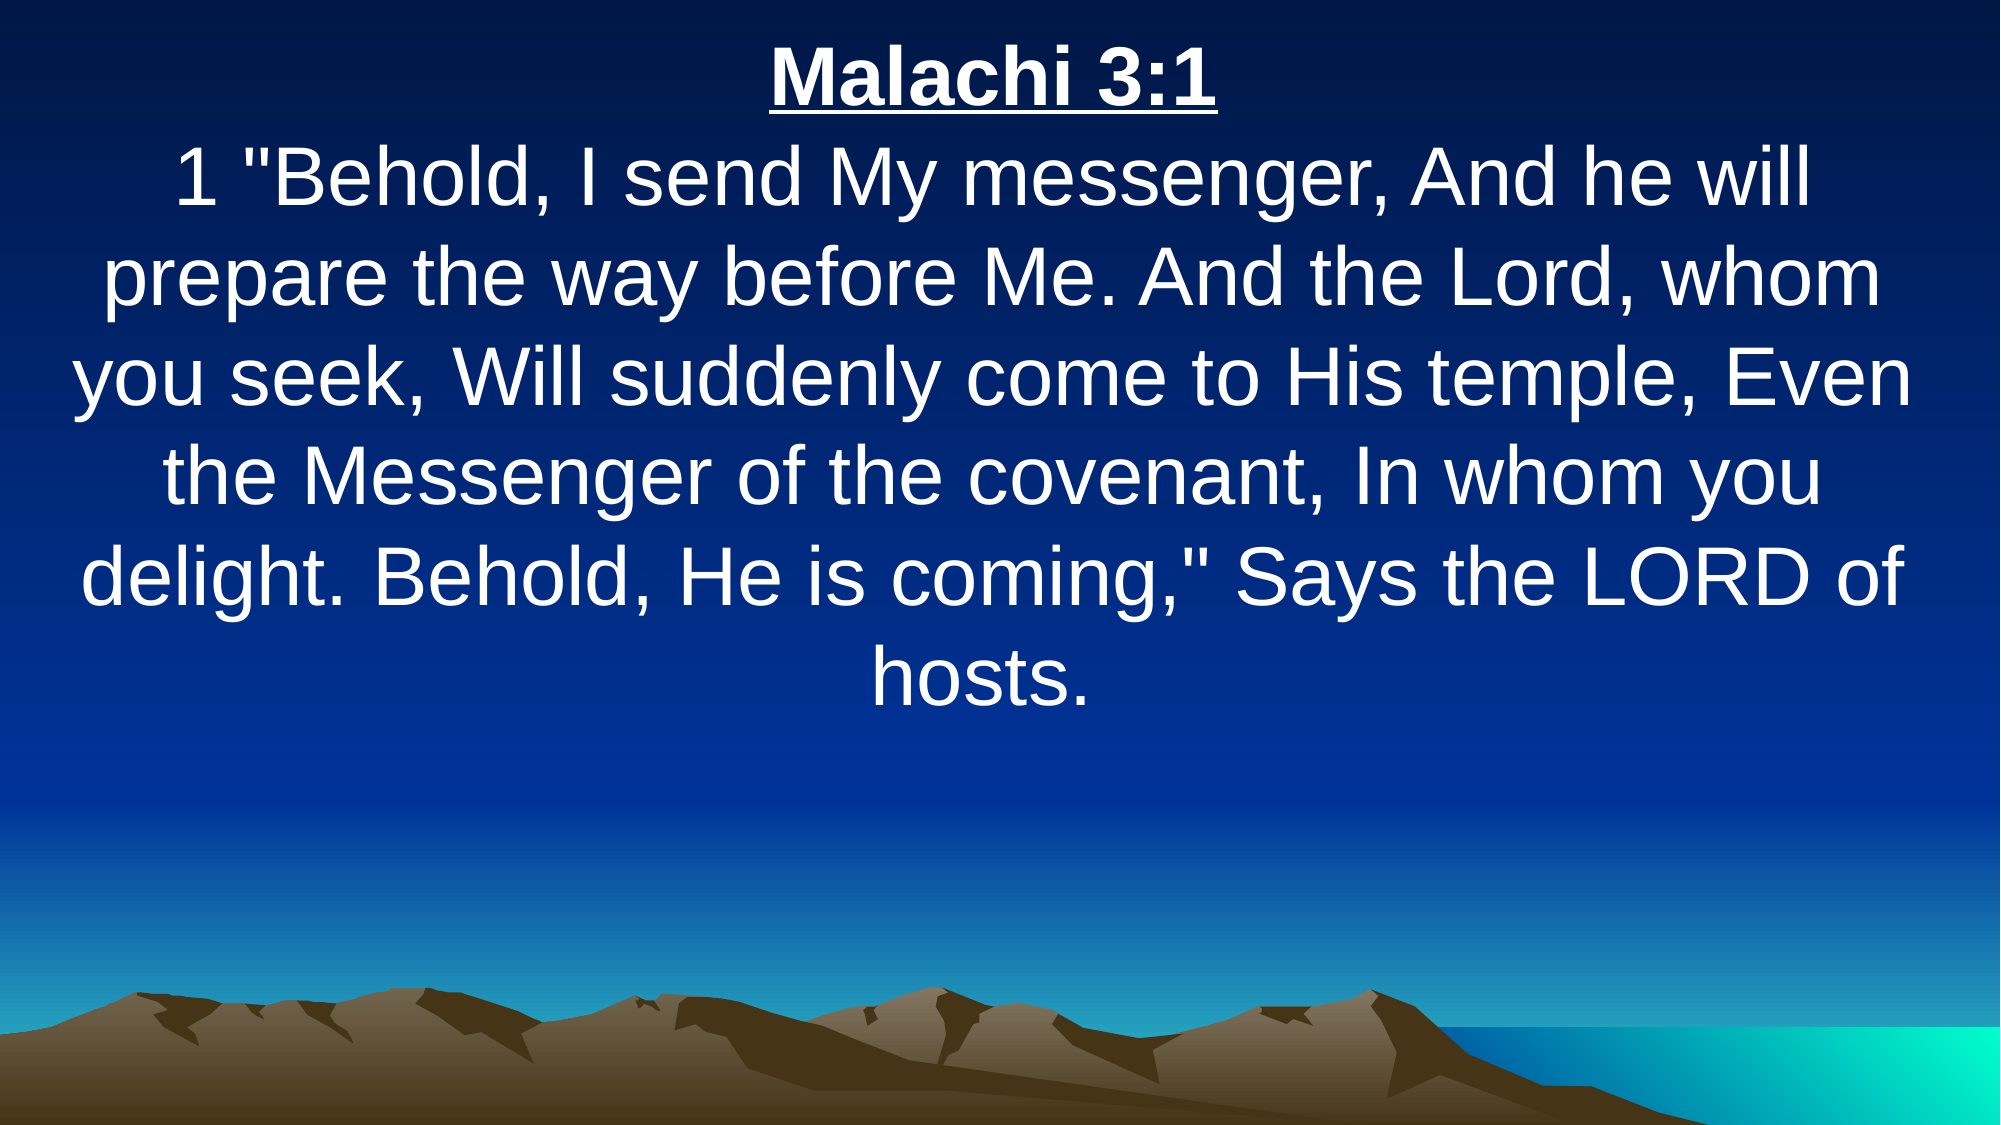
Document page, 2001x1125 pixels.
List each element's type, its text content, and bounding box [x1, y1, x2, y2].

text_box Malachi 3:1 1 "Behold, I send My messenger, And he will prepare the way before Me. And the Lord, whom you seek, Will suddenly come to His temple, Even the Messenger of the covenant, In whom you delight. Behold, He is coming," Says the LORD of hosts. [12, 14, 1975, 830]
